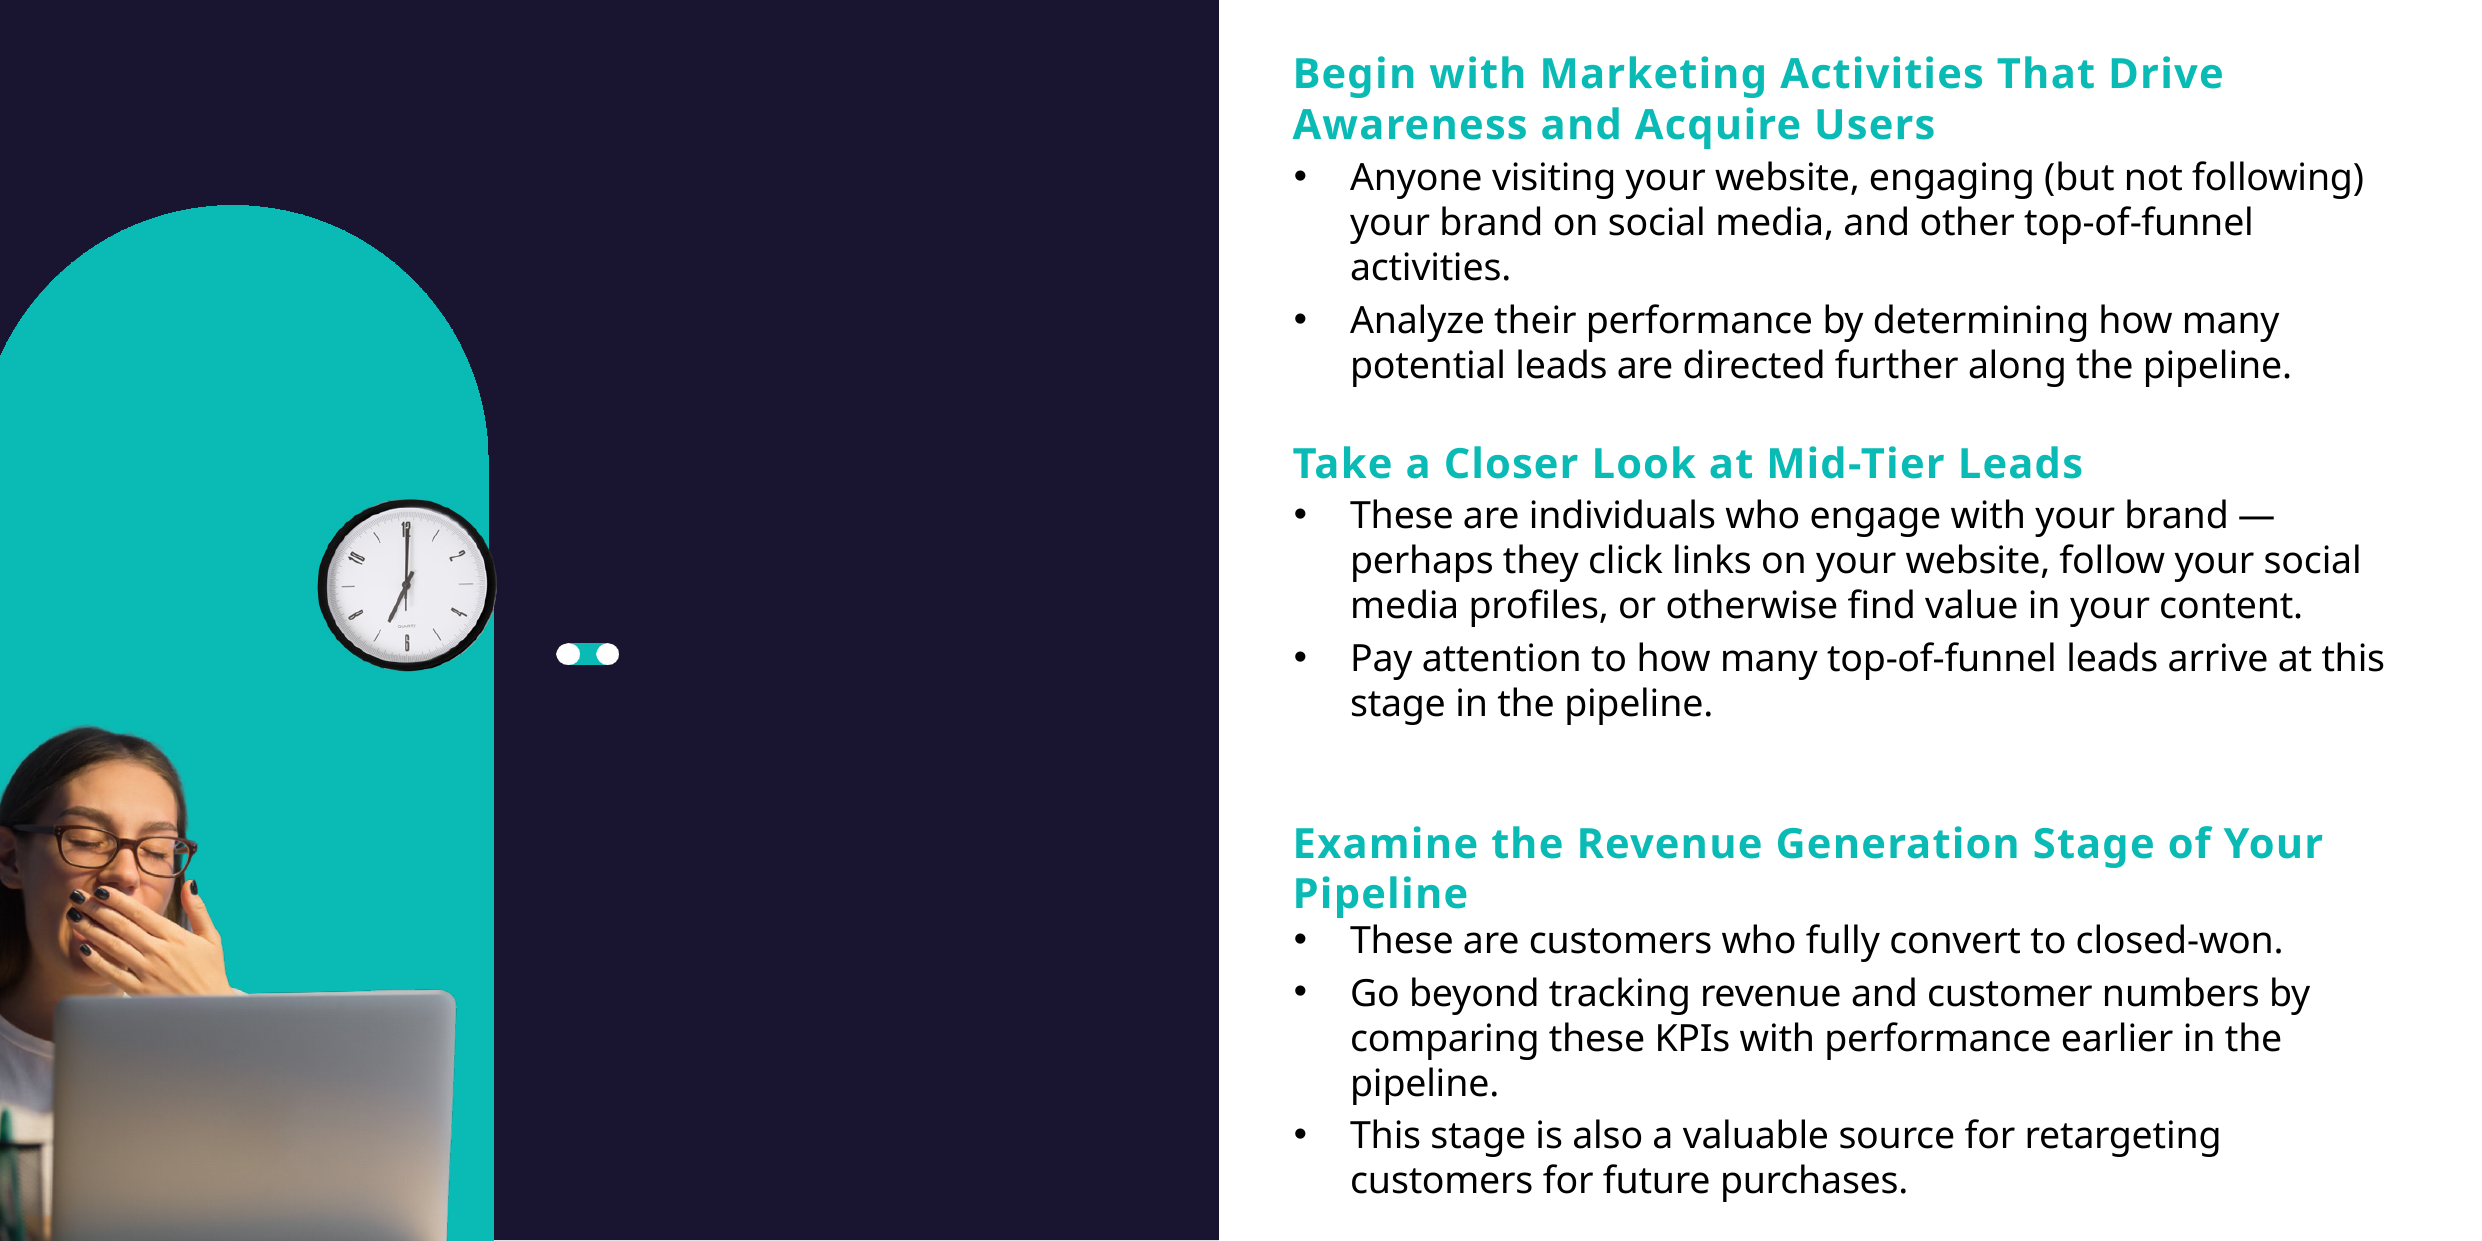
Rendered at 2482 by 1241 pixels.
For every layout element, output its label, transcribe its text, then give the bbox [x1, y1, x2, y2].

text_box Begin with Marketing Activities That Drive Awareness and Acquire Users [1290, 45, 2440, 148]
text_box Anyone visiting your website, engaging (but not following) your brand on social media, and other top-of-funnel activities. Analyze their performance by determining how many potential leads are directed further along the pipeline. [1290, 148, 2440, 387]
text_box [0, 0, 1220, 1241]
text_box Examine the Revenue Generation Stage of Your Pipeline [1290, 815, 2482, 918]
text_box Take a Closer Look at Mid-Tier Leads [1290, 435, 2440, 488]
text_box These are customers who fully convert to closed-won. Go beyond tracking revenue and customer numbers by comparing these KPIs with performance earlier in the pipeline. This stage is also a valuable source for retargeting customers for future purchases. [1290, 918, 2440, 1202]
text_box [0, 487, 619, 1241]
text_box These are individuals who engage with your brand — perhaps they click links on your website, follow your social media profiles, or otherwise find value in your content. Pay attention to how many top-of-funnel leads arrive at this stage in the pipeline. [1290, 488, 2440, 724]
